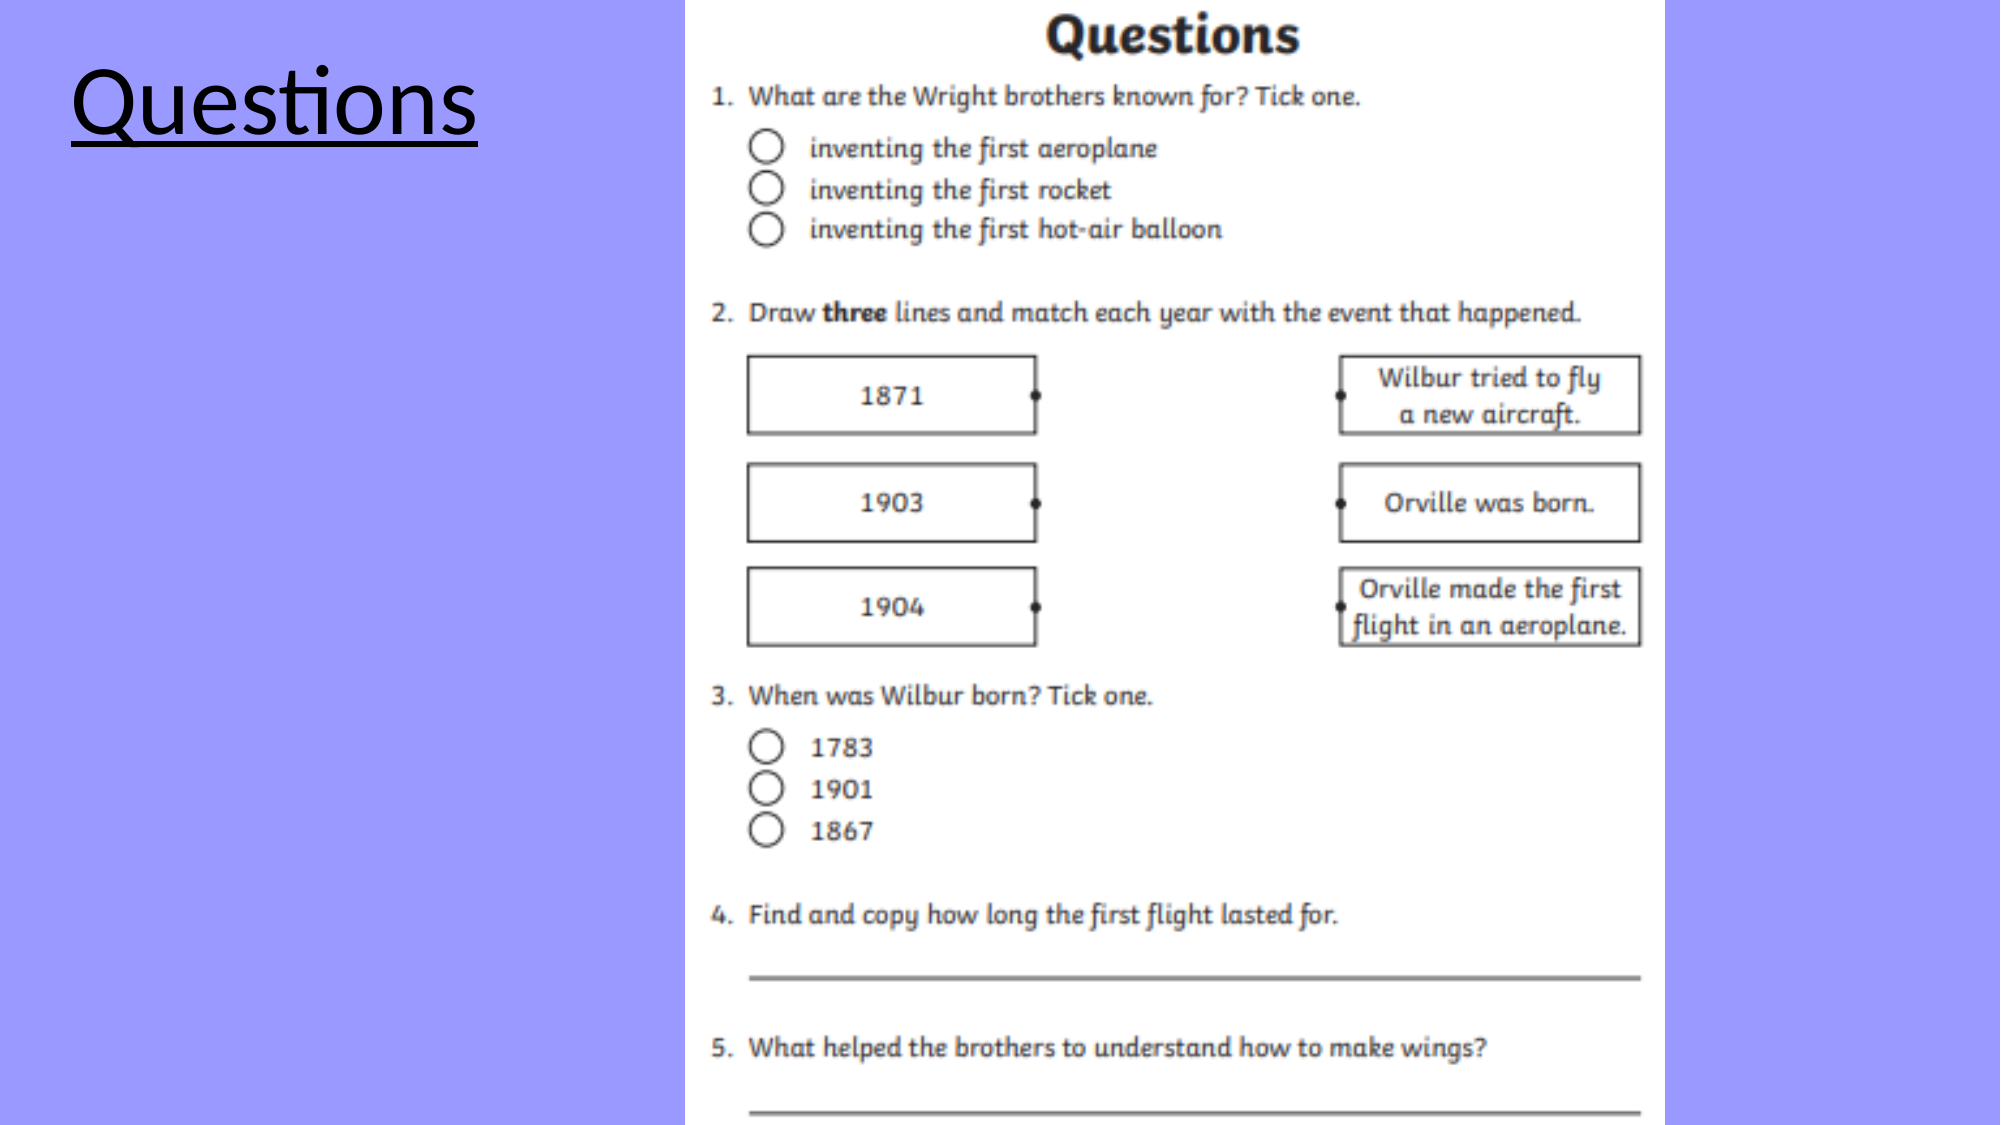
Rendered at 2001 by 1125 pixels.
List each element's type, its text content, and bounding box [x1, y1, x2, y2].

text_box Questions [55, 26, 685, 162]
picture [685, 0, 1665, 1125]
